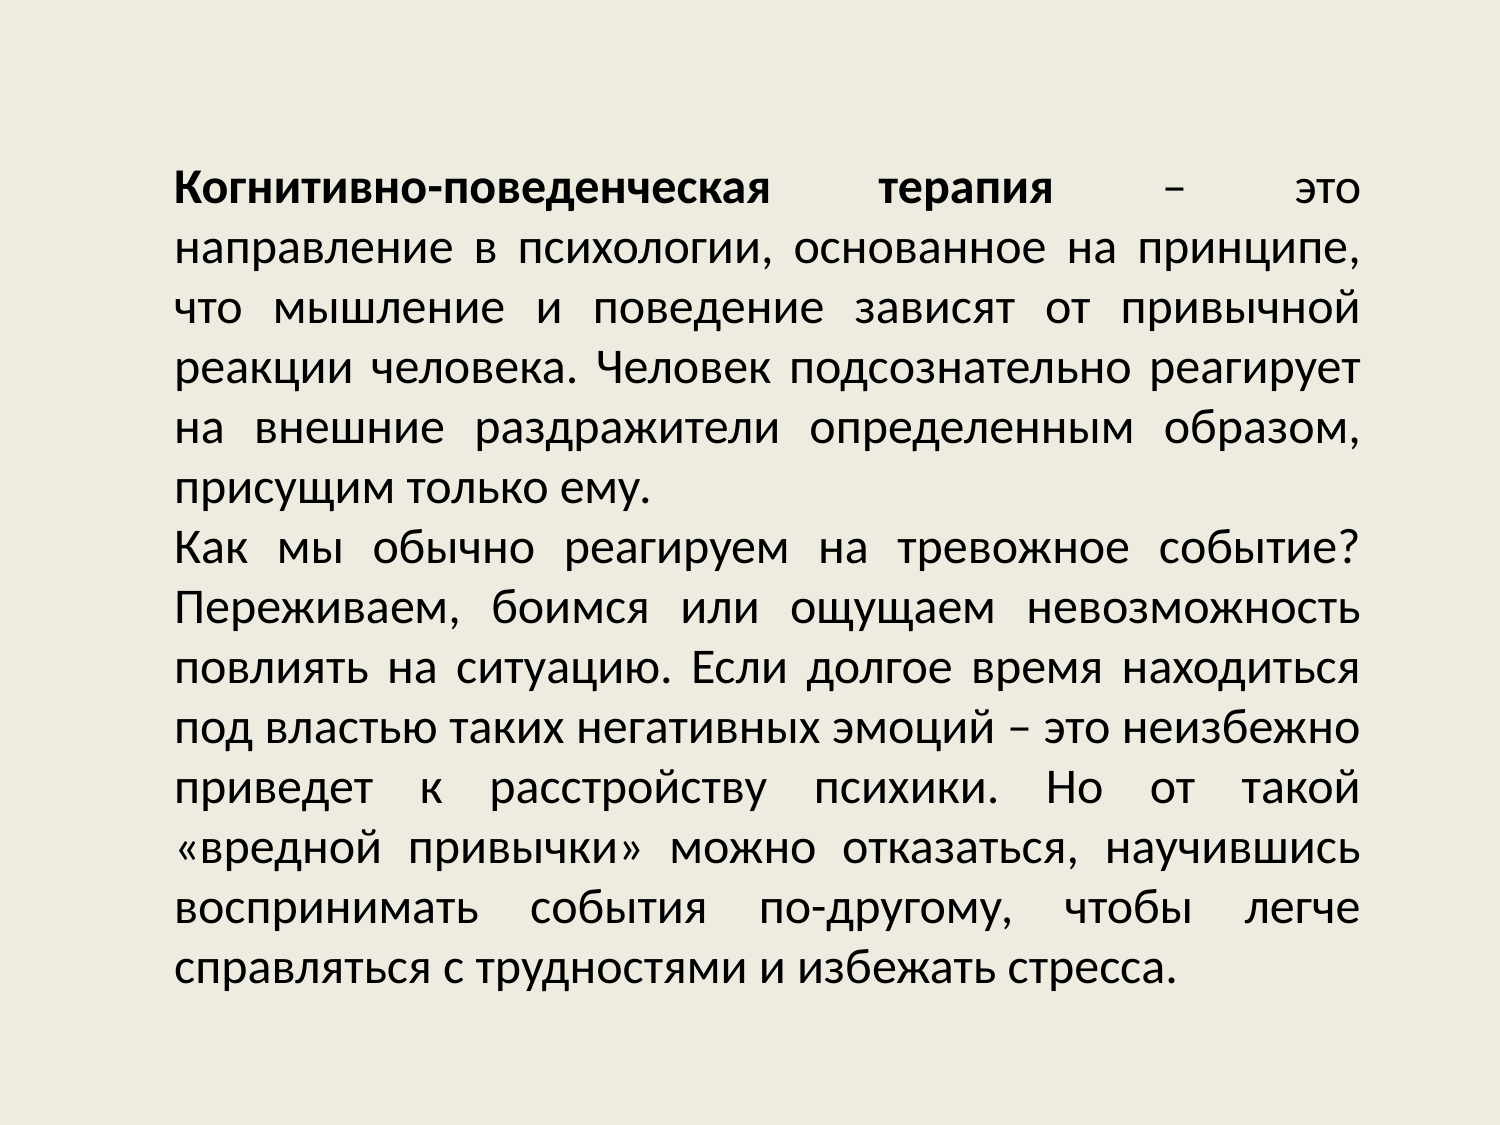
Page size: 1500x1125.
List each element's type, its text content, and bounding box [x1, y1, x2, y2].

text_box Когнитивно-поведенческая терапия – это направление в психологии, основанное на принципе, что мышление и поведение зависят от привычной реакции человека. Человек подсознательно реагирует на внешние раздражители определенным образом, присущим только ему. Как мы обычно реагируем на тревожное событие? Переживаем, боимся или ощущаем невозможность повлиять на ситуацию. Если долгое время находиться под властью таких негативных эмоций – это неизбежно приведет к расстройству психики. Но от такой «вредной привычки» можно отказаться, научившись воспринимать события по-другому, чтобы легче справляться с трудностями и избежать стресса. [159, 145, 1376, 1001]
